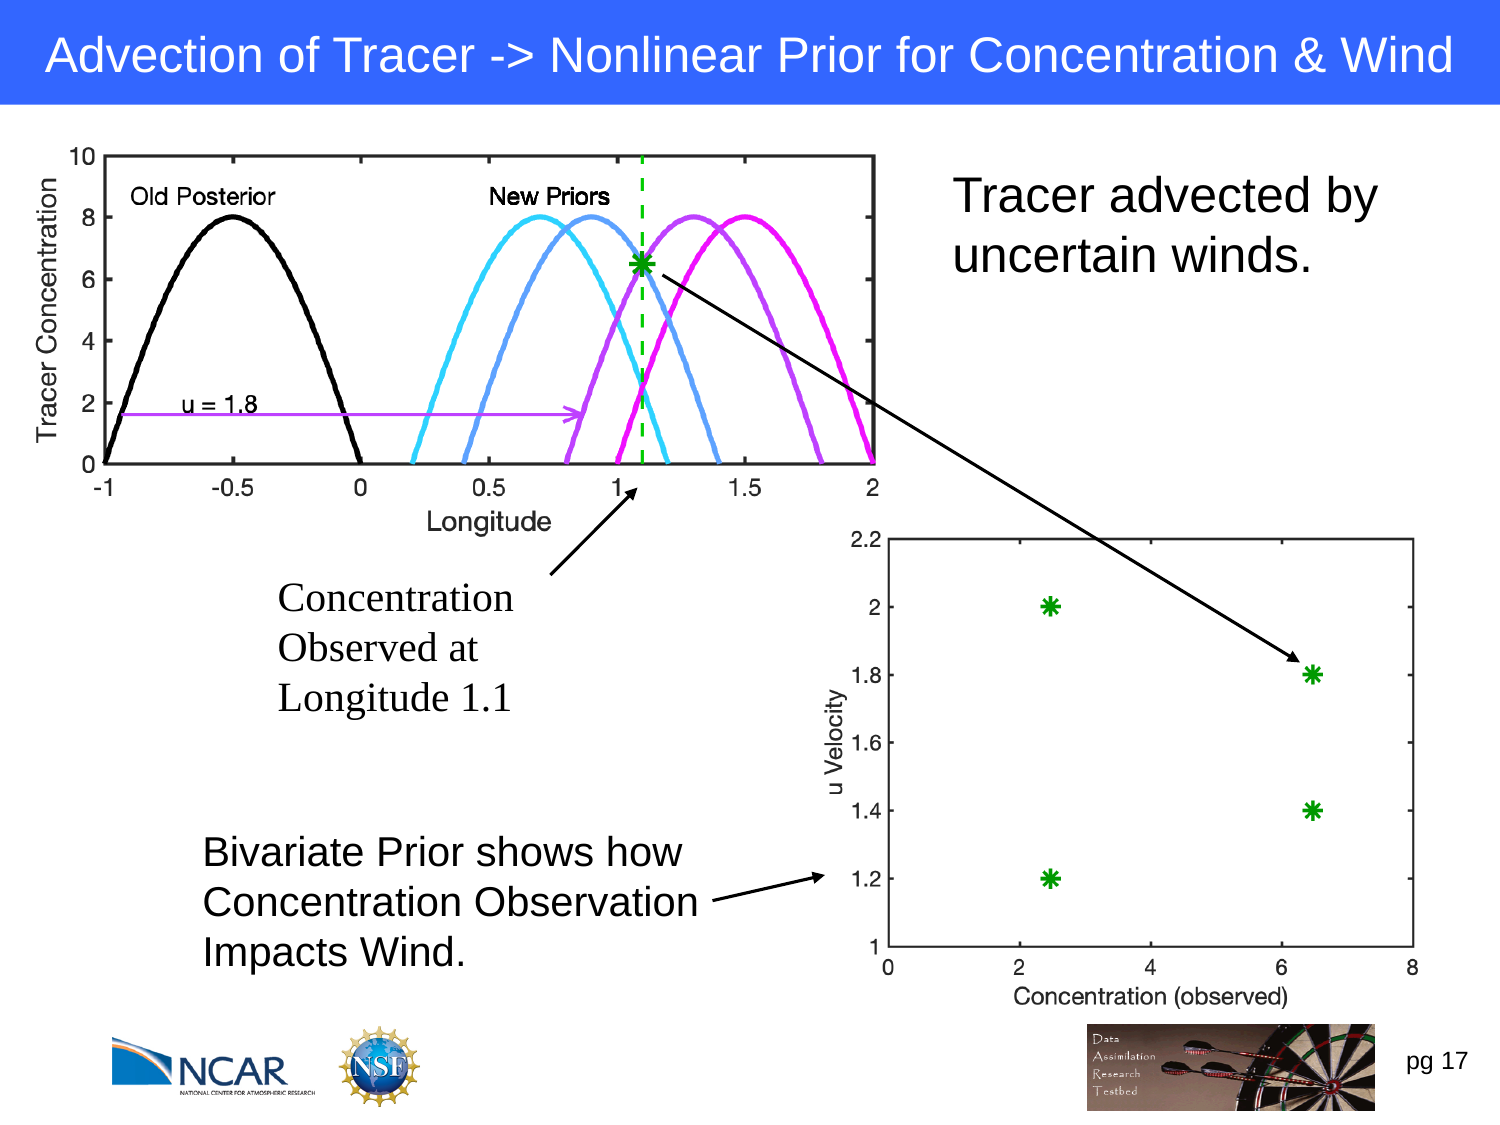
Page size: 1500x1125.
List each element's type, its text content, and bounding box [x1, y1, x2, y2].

text_box Advection of Tracer -> Nonlinear Prior for Concentration & Wind [971, 0, 1500, 105]
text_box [662, 274, 1301, 663]
text_box Bivariate Prior shows how Concentration Observation Impacts Wind. [187, 817, 794, 983]
picture [0, 0, 1477, 1009]
text_box Tracer advected by uncertain winds. [971, 154, 1396, 290]
picture [1087, 1024, 1375, 1111]
picture [337, 1024, 421, 1108]
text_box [550, 487, 638, 576]
text_box Concentration Observed at Longitude 1.1 [262, 702, 551, 728]
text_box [712, 874, 826, 901]
picture [112, 1037, 315, 1095]
